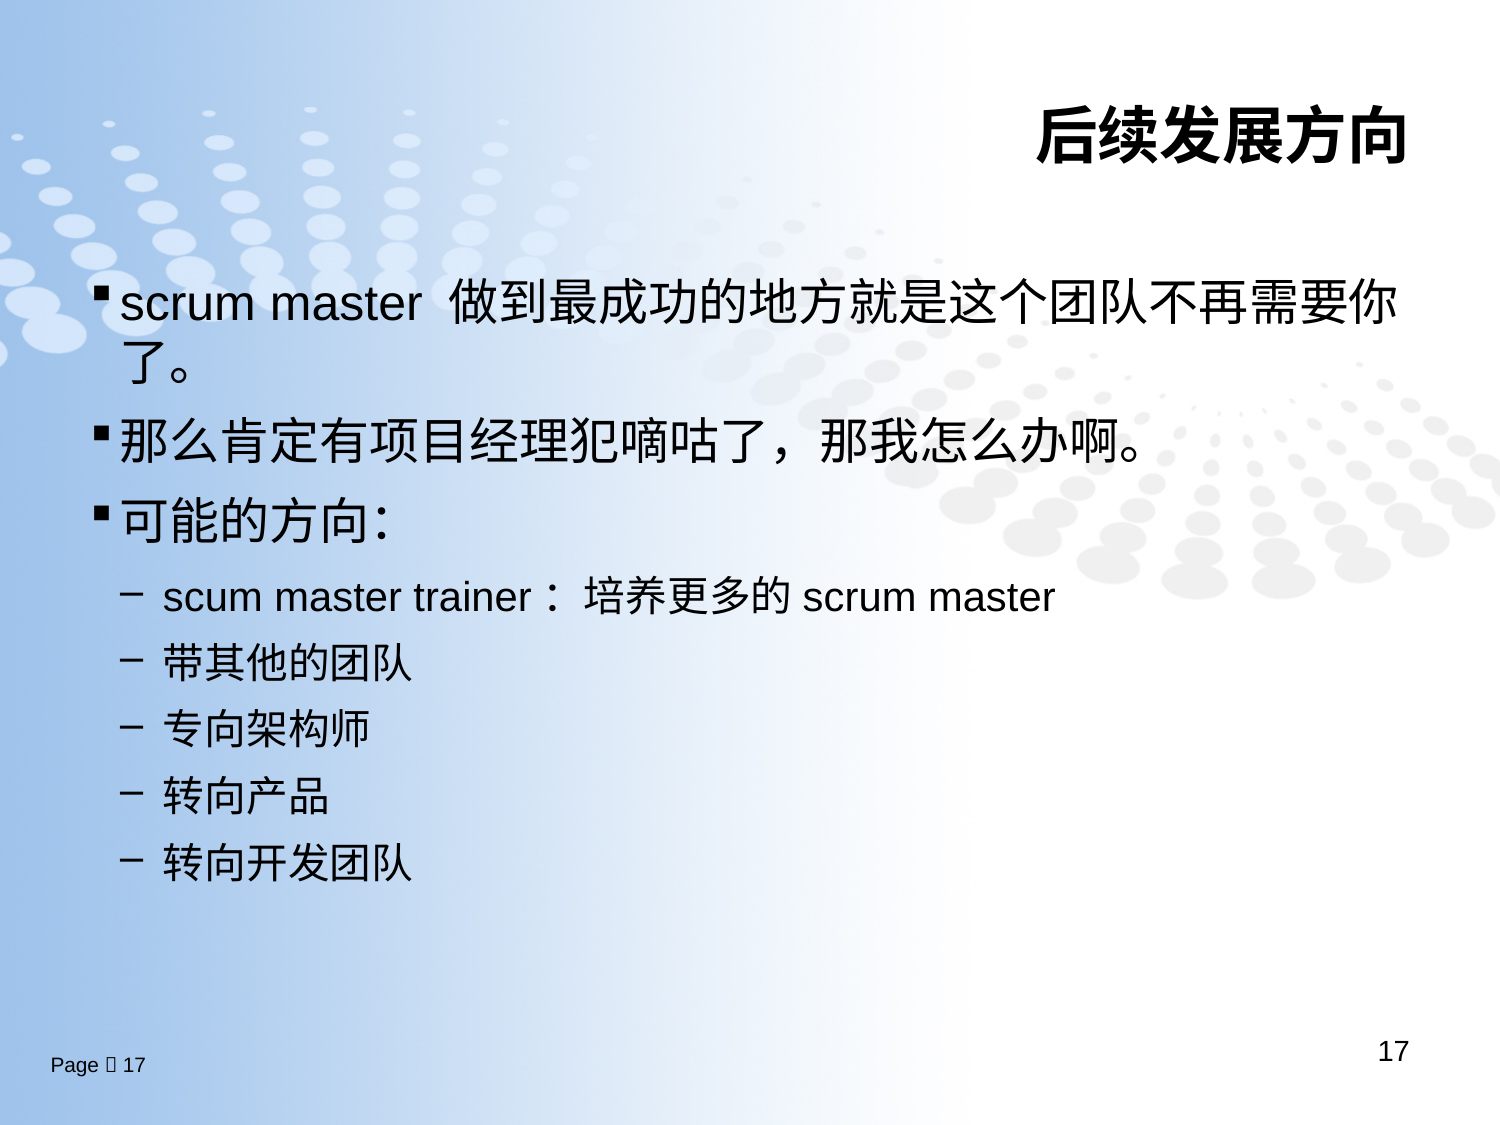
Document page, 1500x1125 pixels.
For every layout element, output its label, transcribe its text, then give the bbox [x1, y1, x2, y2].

list scrum master 做到最成功的地方就是这个团队不再需要你了。 那么肯定有项目经理犯嘀咕了，那我怎么办啊。 可能的方向： scum master trainer：培养更多的scrum master 带其他的团队 专向架构师 转向产品 转向开发团队 [75, 262, 1425, 1005]
picture [0, 0, 1500, 1125]
slide_number 17 [1074, 1024, 1425, 1103]
title 后续发展方向 [75, 45, 1425, 233]
